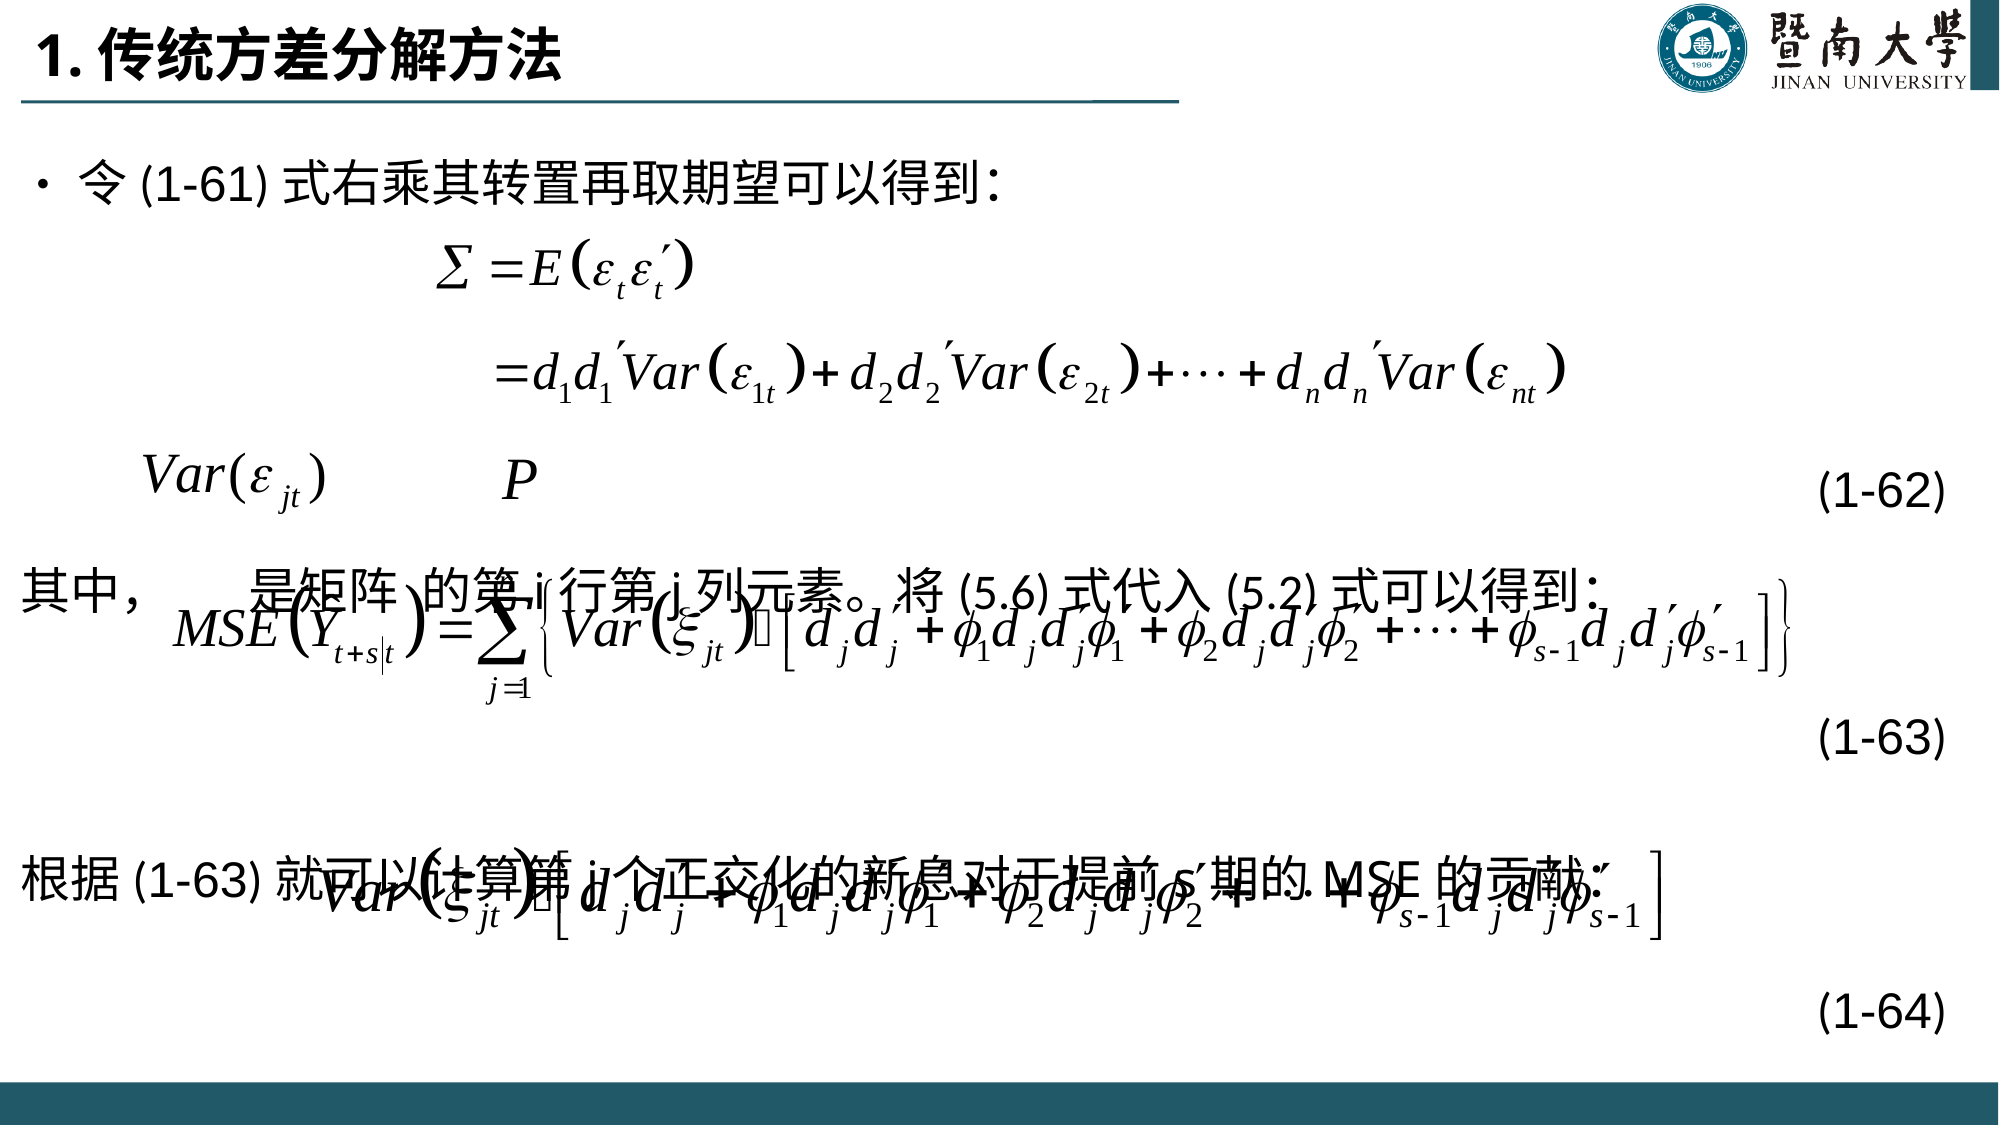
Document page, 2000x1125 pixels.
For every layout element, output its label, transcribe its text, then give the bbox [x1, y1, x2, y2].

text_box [137, 435, 335, 526]
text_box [312, 838, 1687, 953]
title 1.传统方差分解方法 [19, 0, 810, 101]
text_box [428, 231, 1571, 417]
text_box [491, 444, 552, 510]
picture [1657, 3, 1967, 93]
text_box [163, 555, 1812, 716]
text_box •令(1-61)式右乘其转置再取期望可以得到： (1-62) 其中， 是矩阵 的第i行第j列元素。将(5.6)式代入(5.2)式可以得到： (1-63) 根据(1-63)就可以计算第j个正交化的新息对于提前s期的MSE的贡献： (1-64) [5, 101, 1962, 1125]
